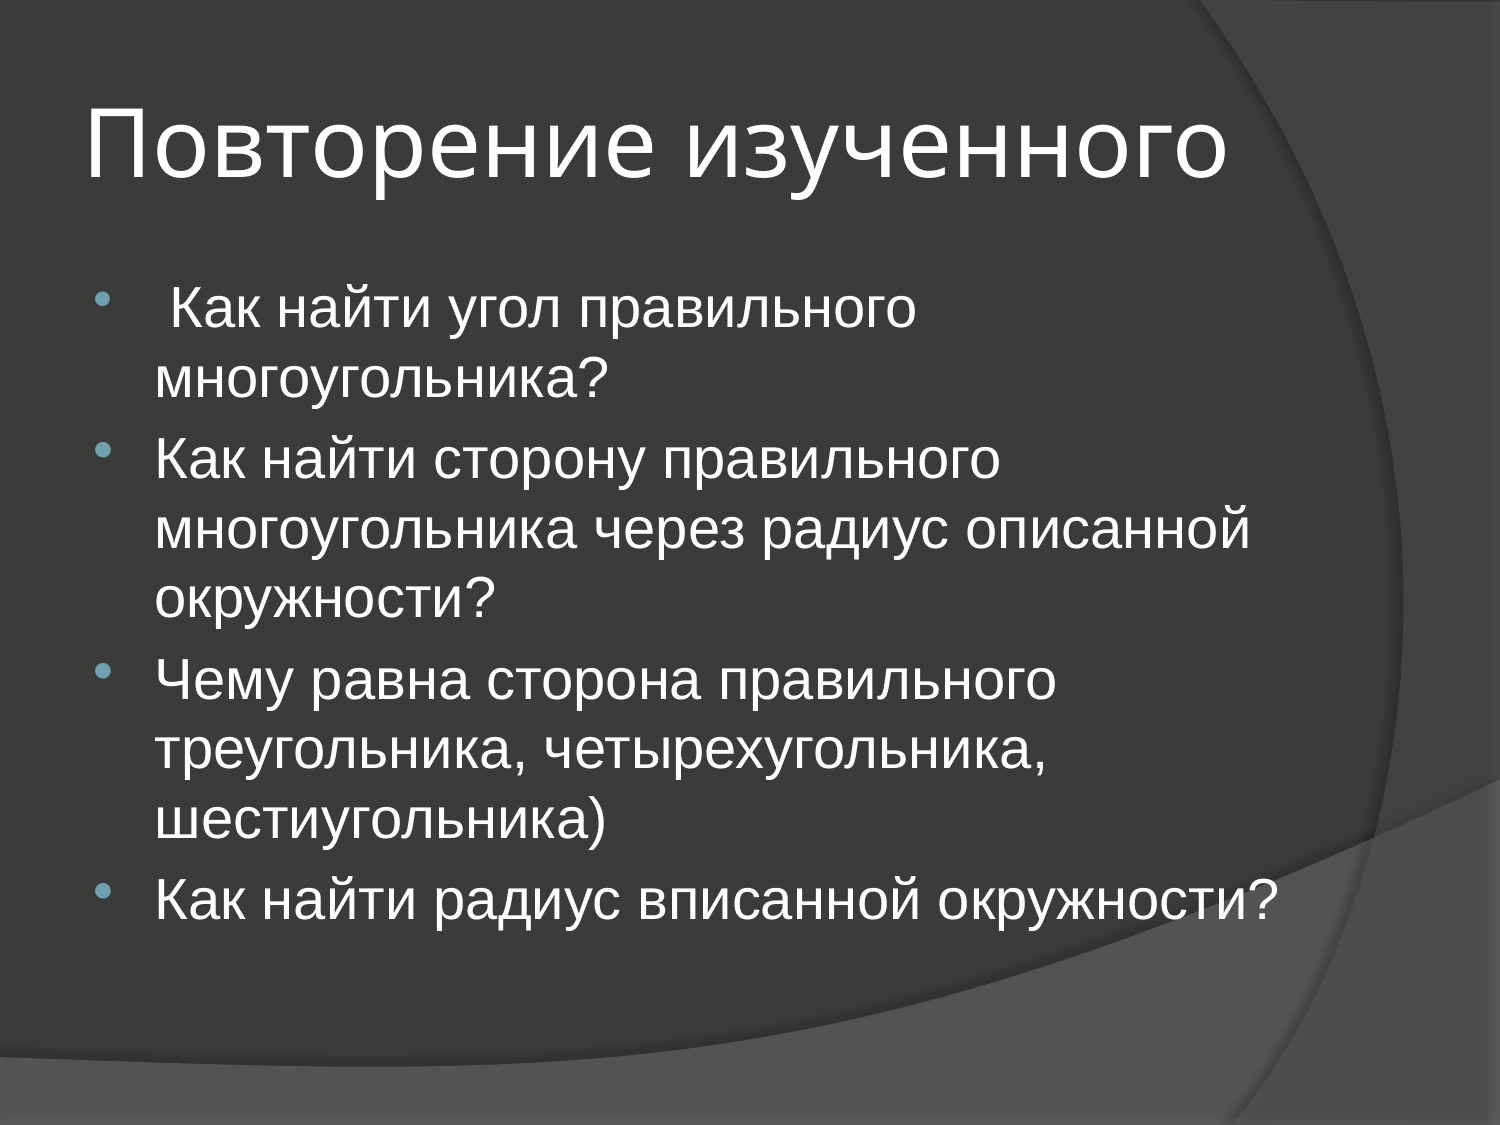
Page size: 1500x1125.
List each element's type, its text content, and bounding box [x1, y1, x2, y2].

title Повторение изученного [75, 45, 1300, 233]
list Как найти угол правильного многоугольника? Как найти сторону правильного многоугольника через радиус описанной окружности? Чему равна сторона правильного треугольника, четырехугольника, шестиугольника) Как найти радиус вписанной окружности? [75, 262, 1300, 1005]
